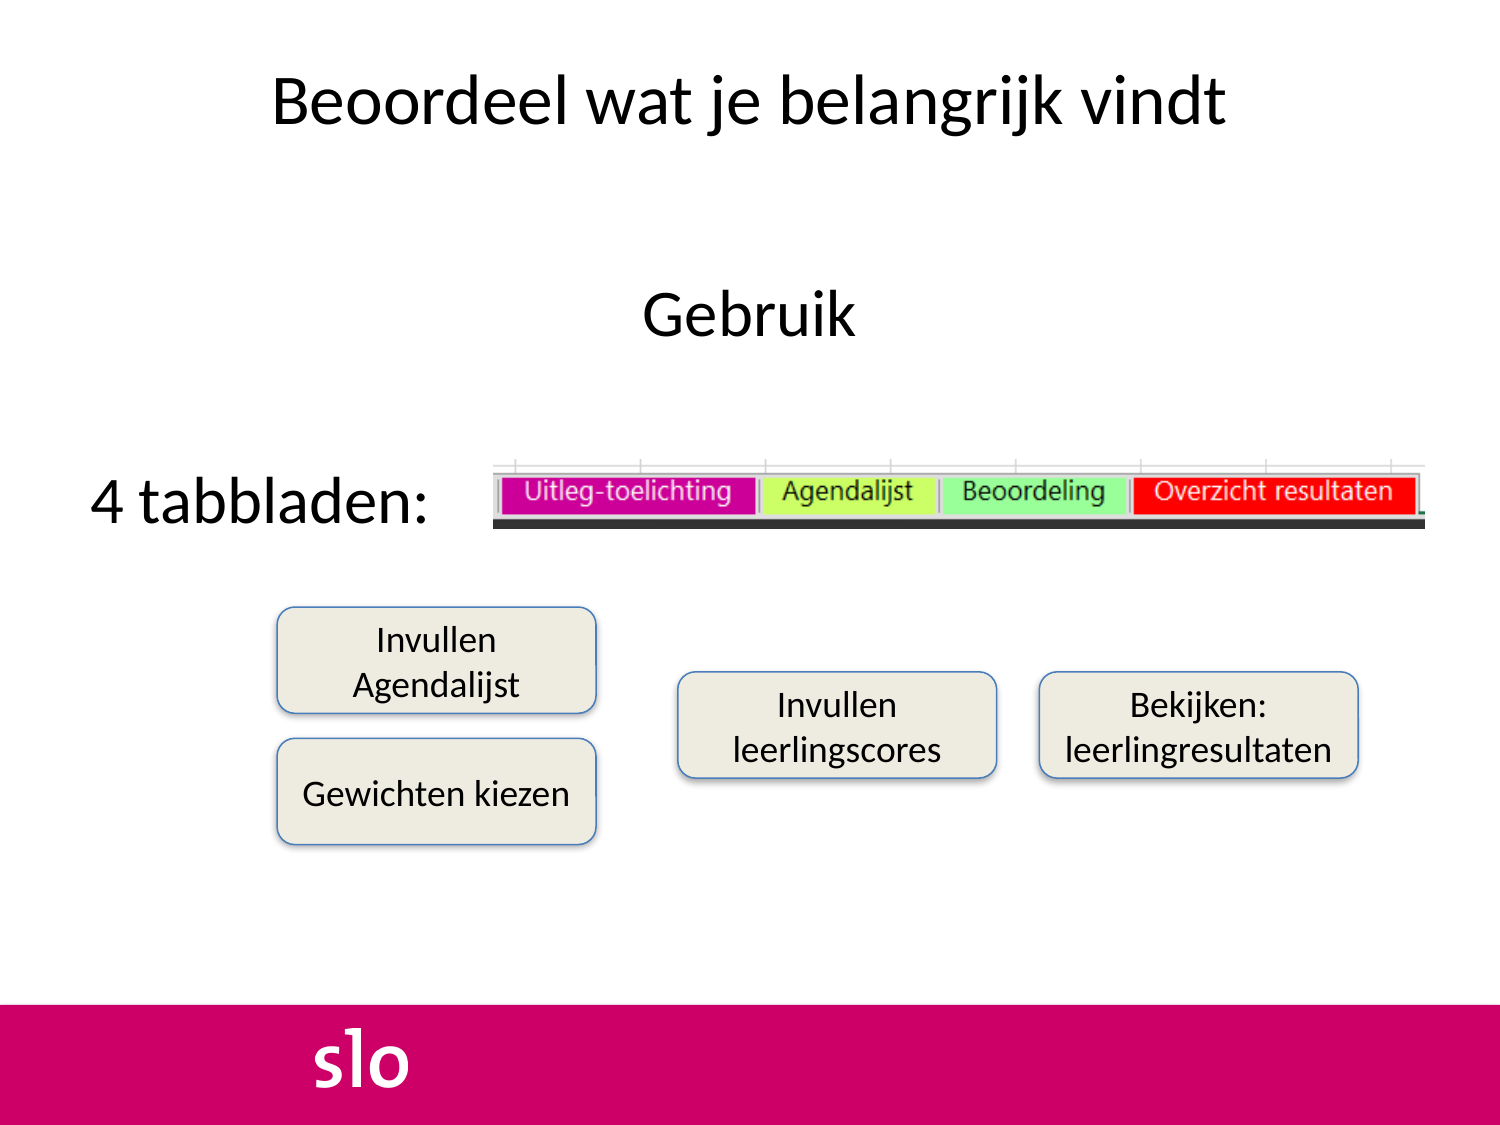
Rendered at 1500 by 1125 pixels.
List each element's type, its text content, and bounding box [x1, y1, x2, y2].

text_box Bekijken: leerlingresultaten [1038, 671, 1360, 779]
text_box Invullen leerlingscores [677, 671, 998, 779]
picture [493, 459, 1426, 529]
list Gebruik 4 tabbladen: [75, 262, 1425, 1005]
picture [315, 1028, 408, 1088]
text_box Invullen Agendalijst [276, 606, 597, 715]
title Beoordeel wat je belangrijk vindt [75, 45, 1425, 233]
text_box Gewichten kiezen [276, 737, 597, 846]
